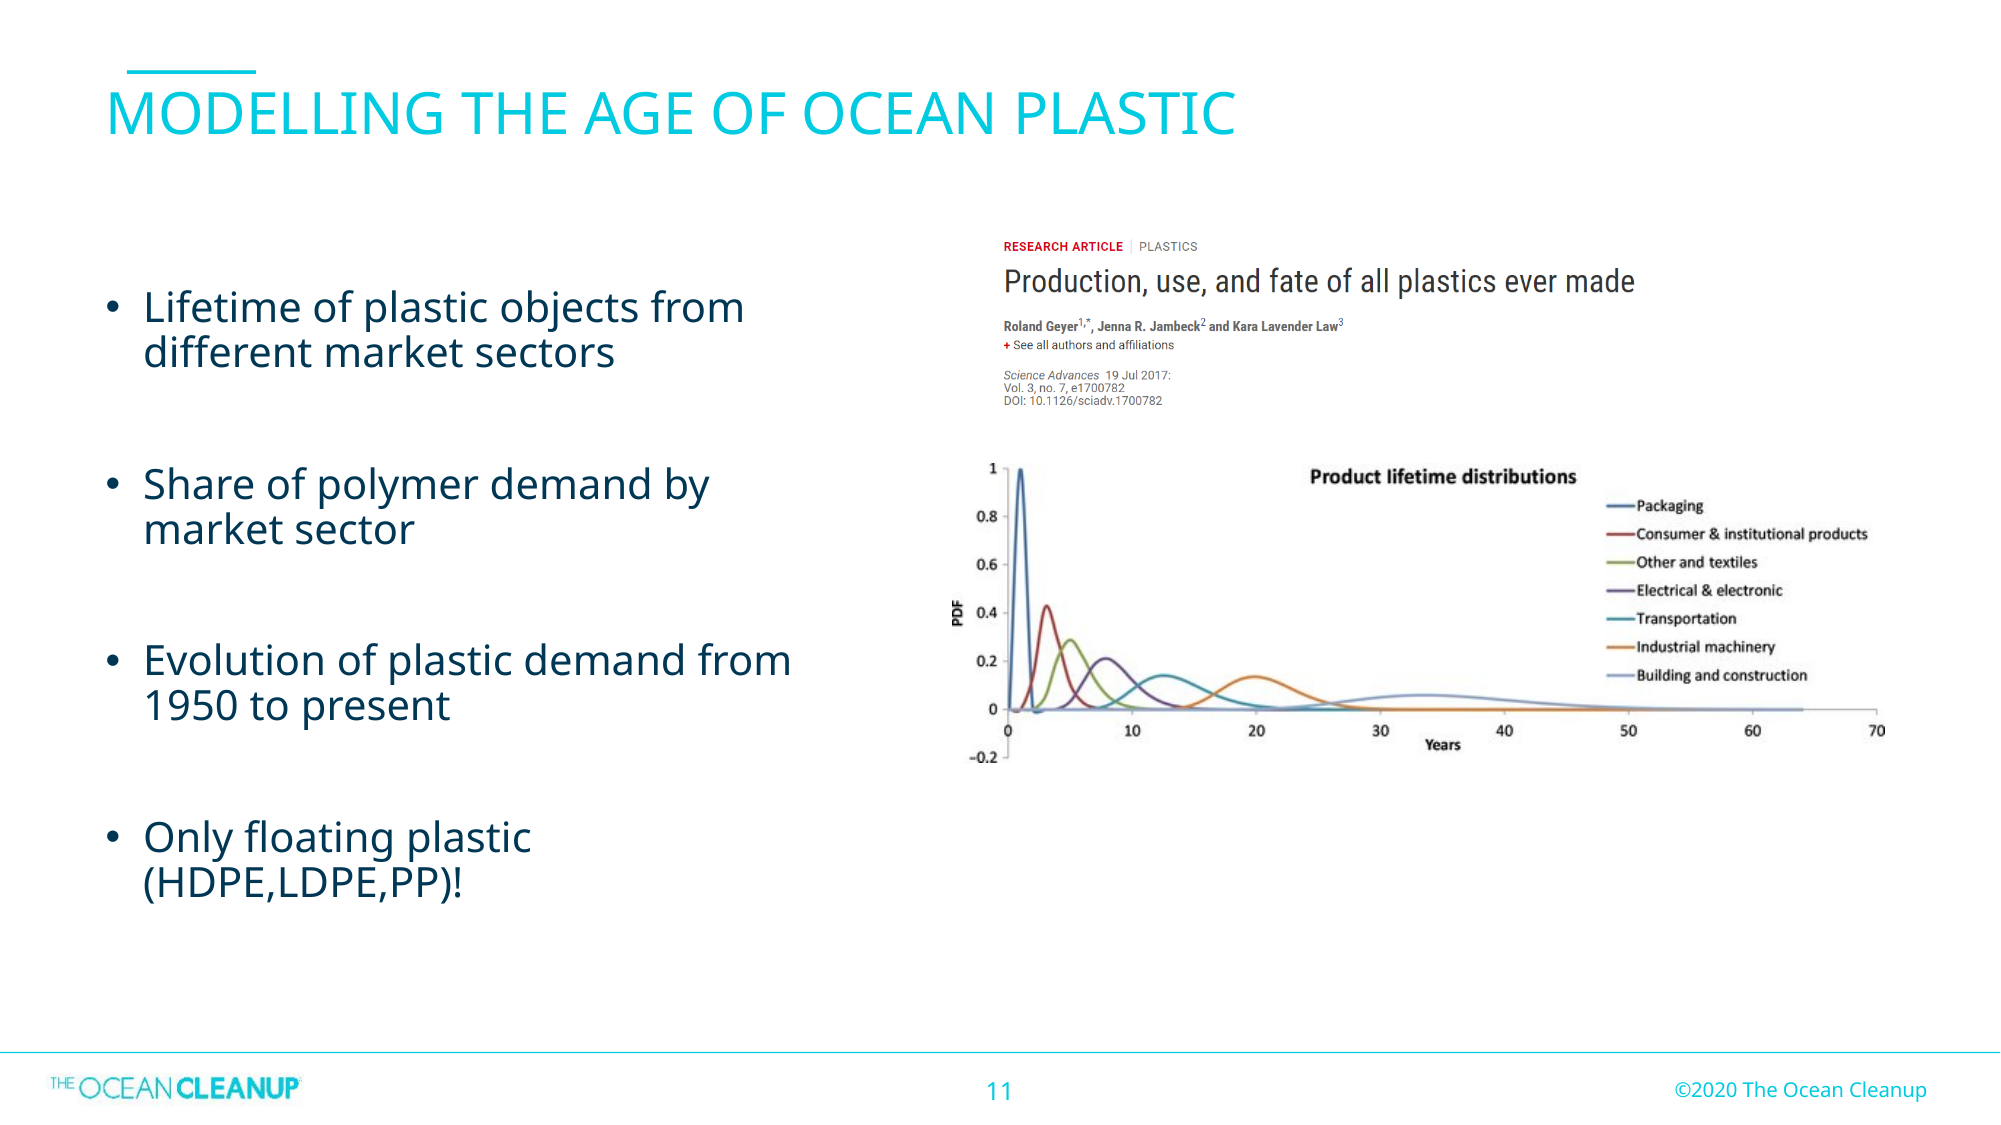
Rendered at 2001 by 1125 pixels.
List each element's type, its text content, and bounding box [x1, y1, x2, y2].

picture [30, 1057, 323, 1119]
slide_number 11 [952, 1069, 1048, 1115]
list Lifetime of plastic objects from different market sectors Share of polymer demand by market sector Evolution of plastic demand from 1950 to present Only floating plastic (HDPE,LDPE,PP)! [90, 208, 839, 1014]
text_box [952, 230, 1885, 763]
title MODELLING THE AGE OF OCEAN PLASTIC [90, 76, 1910, 157]
